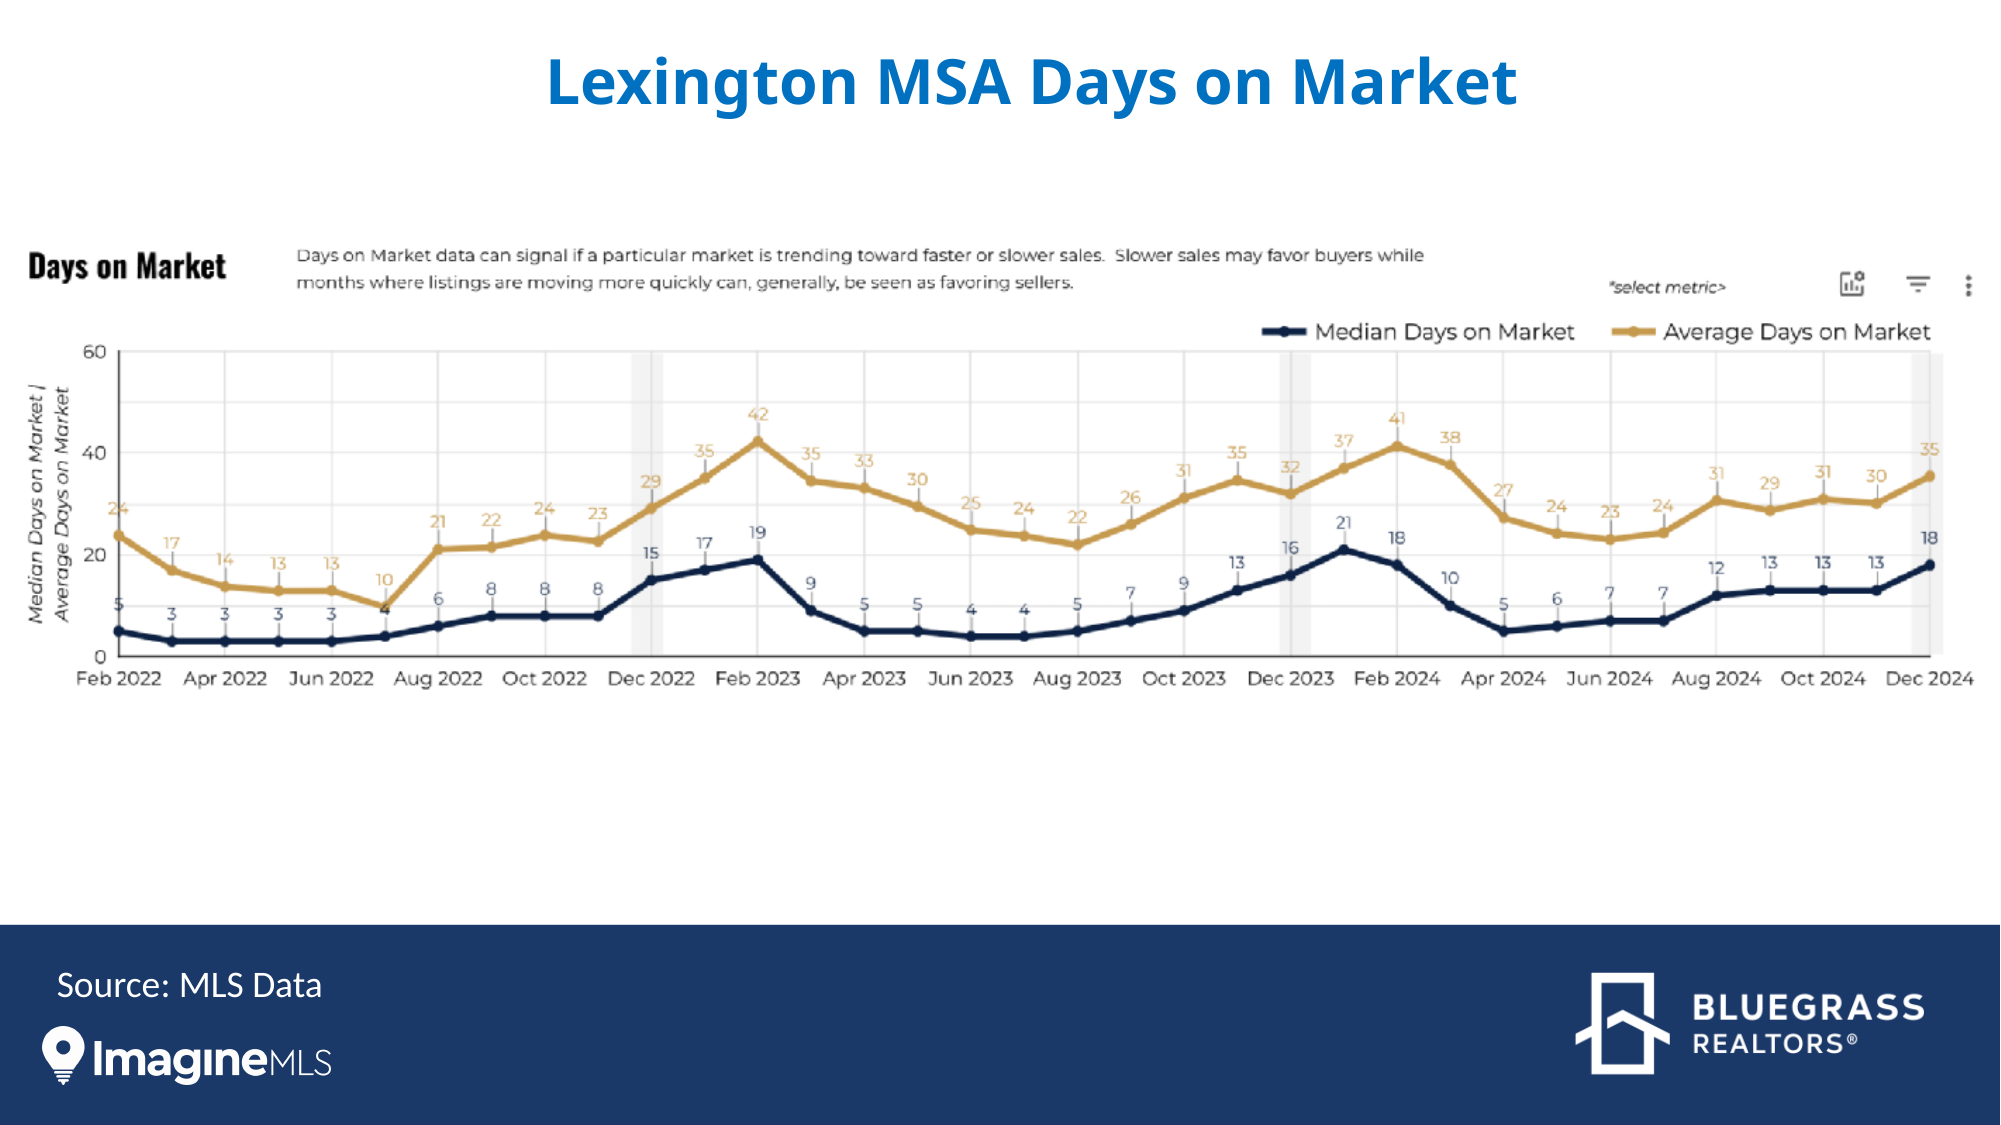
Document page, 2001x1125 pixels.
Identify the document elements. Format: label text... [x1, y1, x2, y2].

text_box Source: MLS Data [42, 952, 494, 1013]
text_box Lexington MSA Days on Market [165, 35, 1900, 125]
picture [0, 0, 2000, 1125]
